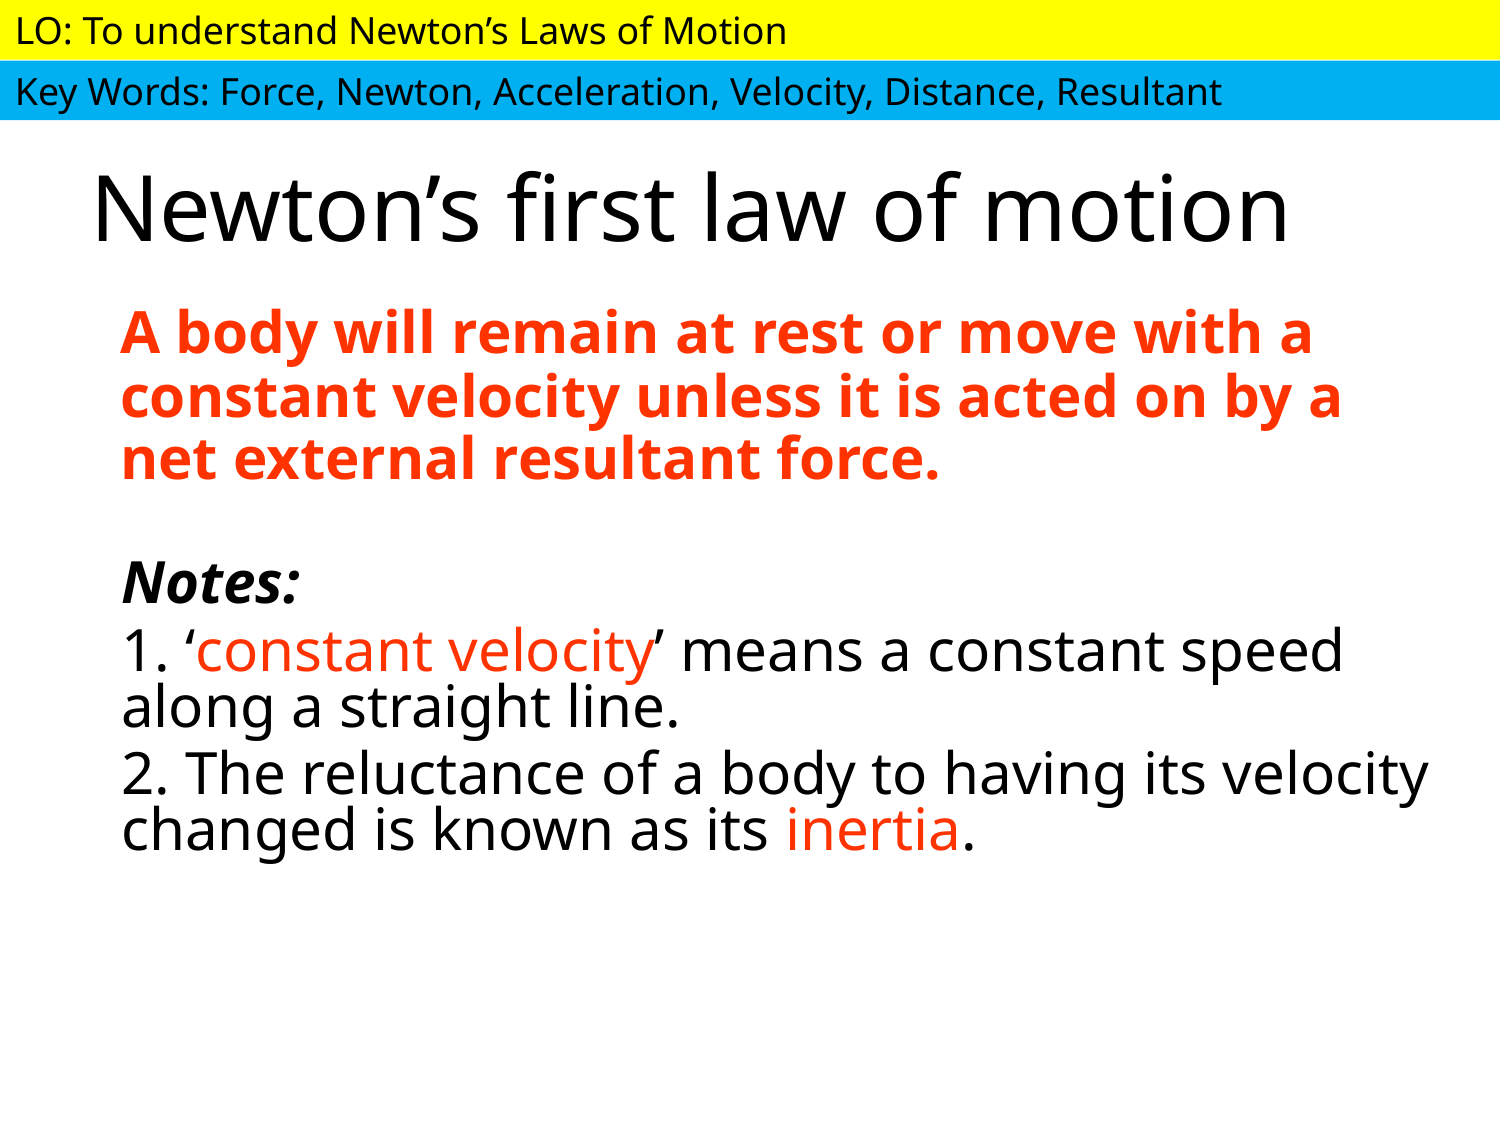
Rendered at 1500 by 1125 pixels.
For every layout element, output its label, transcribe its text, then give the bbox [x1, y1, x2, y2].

title Newton’s first law of motion [75, 117, 1425, 306]
text_box Notes: ‘constant velocity’ means a constant speed along a straight line. The reluctance of a body to having its velocity changed is known as its inertia. [106, 551, 1454, 905]
list A body will remain at rest or move with a constant velocity unless it is acted on by a net external resultant force. [104, 296, 1392, 550]
